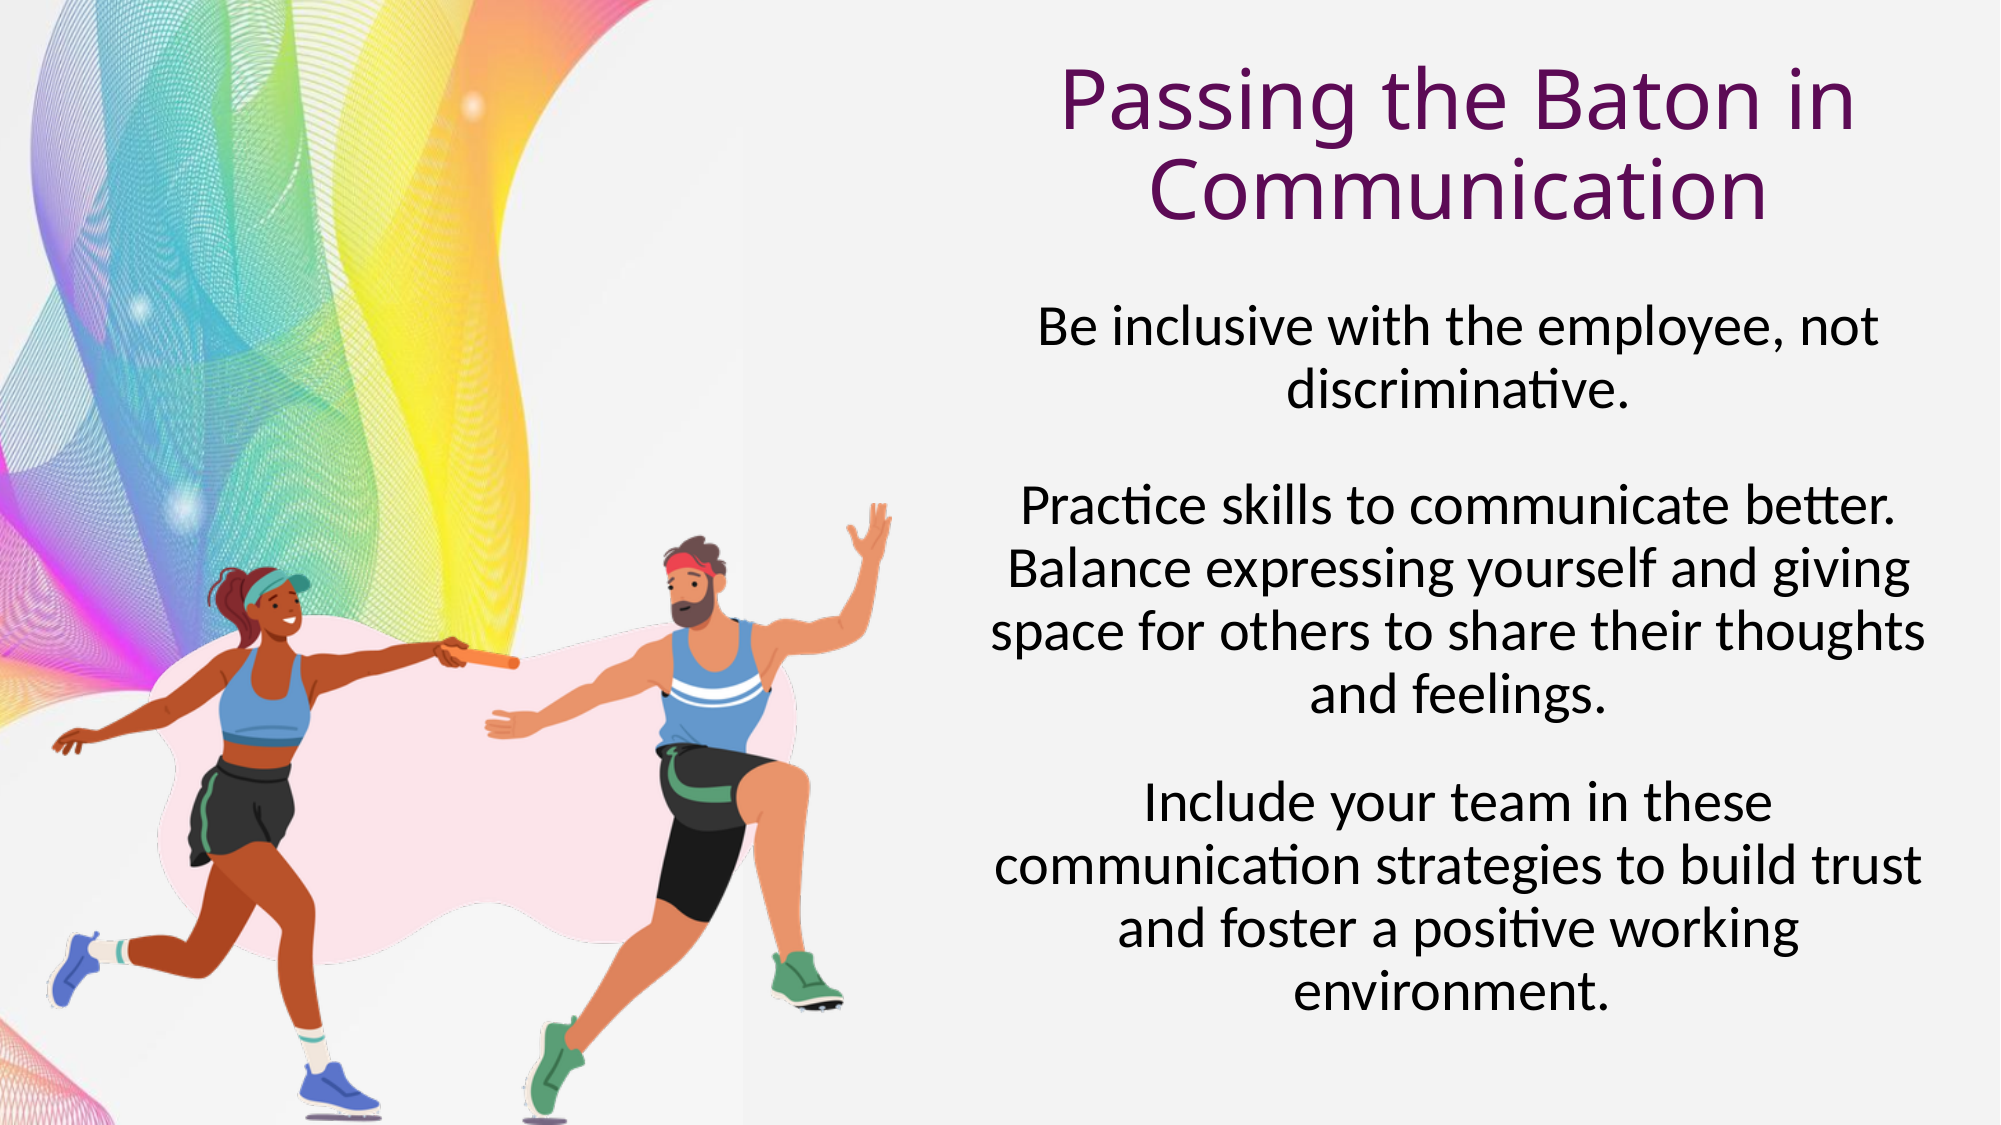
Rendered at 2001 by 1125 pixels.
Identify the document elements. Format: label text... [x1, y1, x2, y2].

text_box Passing the Baton in Communication [918, 97, 2000, 198]
picture [0, 0, 892, 1125]
text_box Be inclusive with the employee, not discriminative. Practice skills to communicate better. Balance expressing yourself and giving space for others to share their thoughts and feelings. Include your team in these communication strategies to build trust and foster a positive working environment. [964, 288, 1954, 859]
